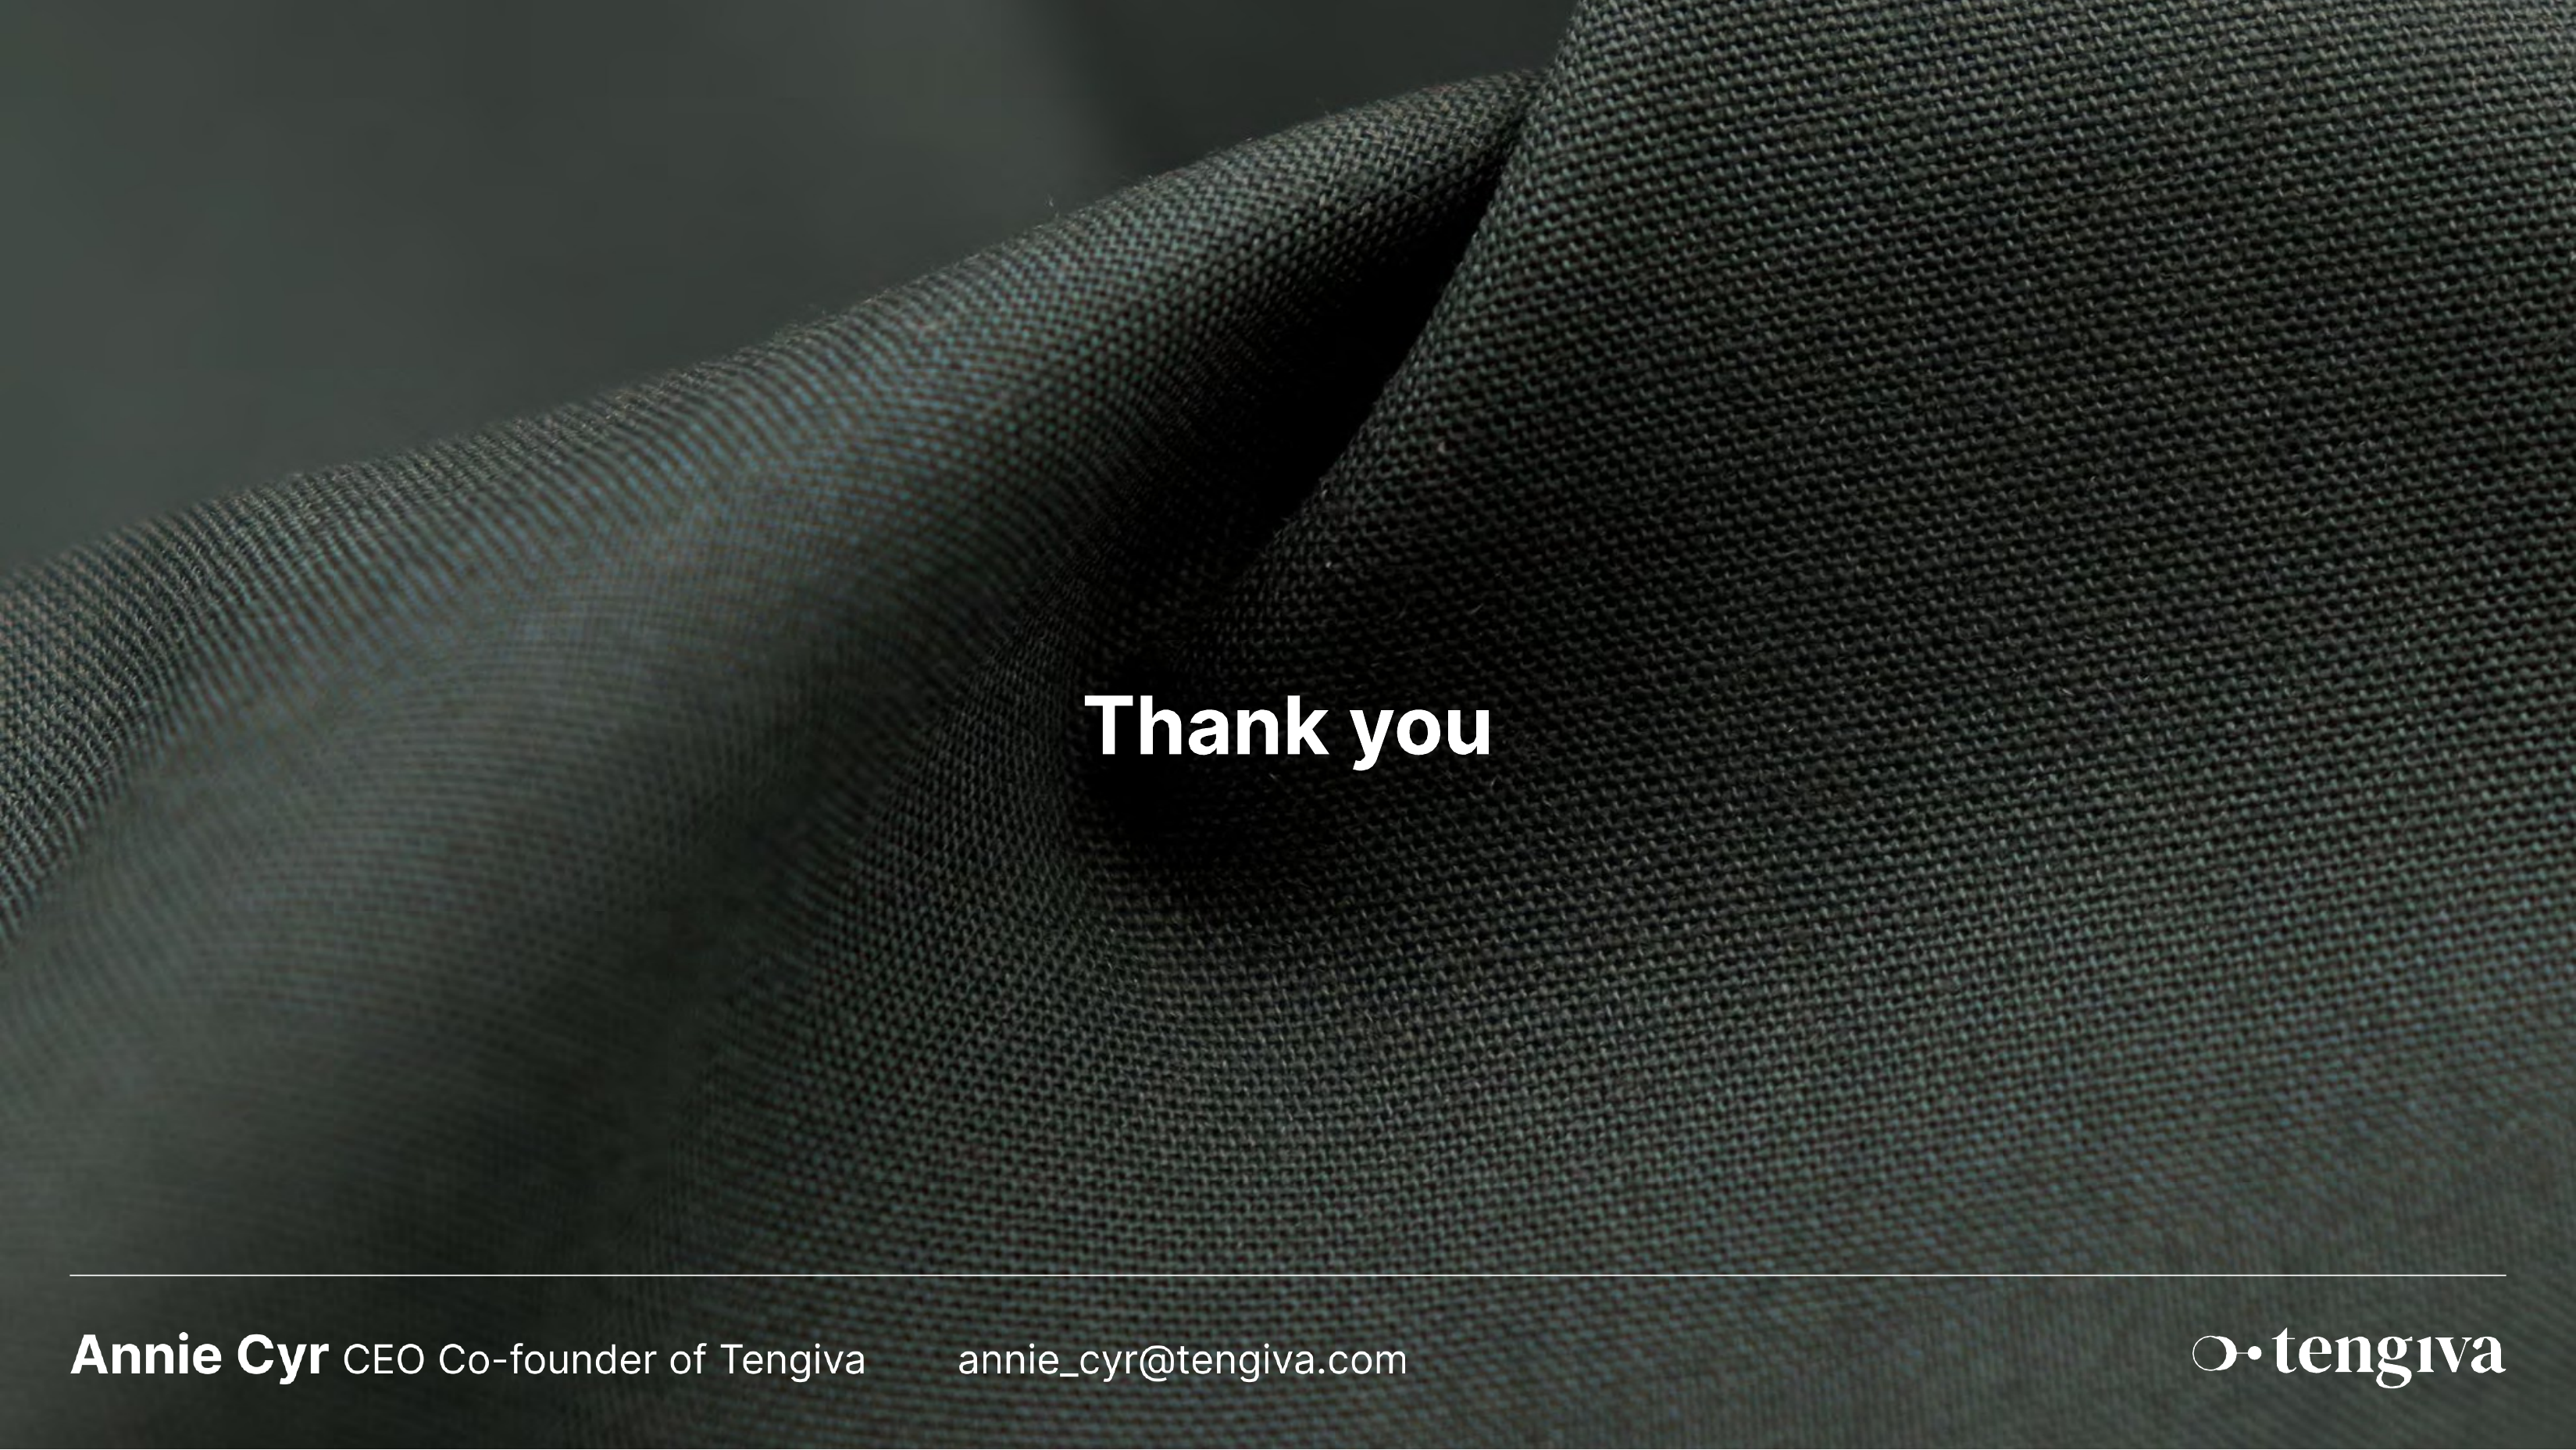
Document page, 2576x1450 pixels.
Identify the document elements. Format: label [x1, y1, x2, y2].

text_box [0, 0, 2576, 1450]
